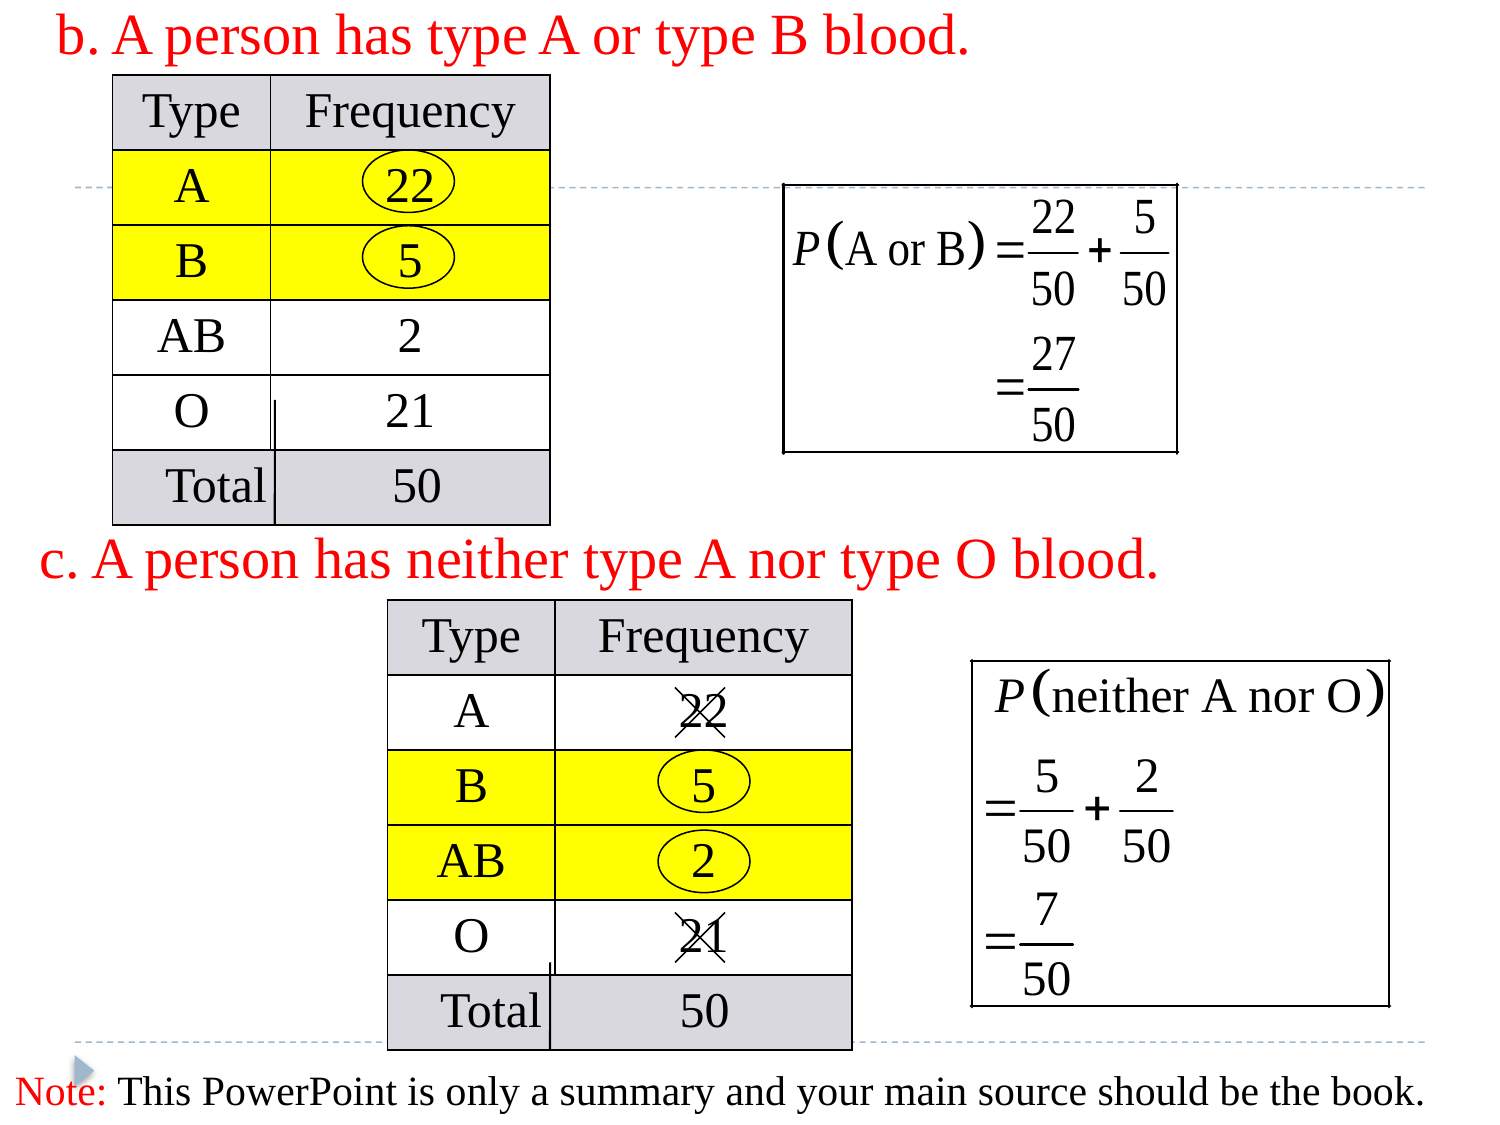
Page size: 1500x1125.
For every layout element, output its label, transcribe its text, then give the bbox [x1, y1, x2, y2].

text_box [774, 174, 1188, 463]
table_header Type [388, 601, 554, 674]
text_box [362, 149, 455, 213]
table_cell 22 [556, 676, 851, 749]
text_box [658, 751, 751, 813]
text_box b. A person has type A or type B blood. [42, 0, 987, 74]
text_box c. A person has neither type A nor type O blood. [0, 512, 1200, 598]
table_cell 2 [271, 301, 549, 374]
table_cell AB [113, 301, 270, 374]
table_cell 5 [556, 751, 851, 824]
table_cell 22 [271, 151, 549, 224]
table_cell AB [388, 826, 554, 899]
text_box Note: This PowerPoint is only a summary and your main source should be the book. [0, 1056, 1463, 1121]
table_cell 5 [271, 226, 549, 299]
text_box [962, 649, 1401, 1018]
table_cell A [113, 151, 270, 224]
text_box [658, 830, 751, 893]
table_cell O [113, 376, 270, 449]
table_cell Total 50 [552, 976, 851, 1049]
table_cell O [388, 901, 554, 974]
table_cell 21 [556, 901, 851, 974]
table_cell 21 [271, 376, 549, 449]
text_box [362, 225, 455, 289]
table_header Type [113, 76, 270, 149]
table_header Frequency [556, 601, 851, 674]
table_cell B [113, 226, 270, 299]
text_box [674, 912, 726, 963]
table_cell A [388, 676, 554, 749]
table_cell 2 [556, 826, 851, 899]
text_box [674, 687, 726, 738]
table_cell Total 50 [388, 976, 549, 1049]
table_header Frequency [271, 76, 549, 149]
table_cell Total 50 [276, 451, 549, 512]
table_cell Total 50 [113, 451, 273, 512]
table_cell B [388, 751, 554, 824]
